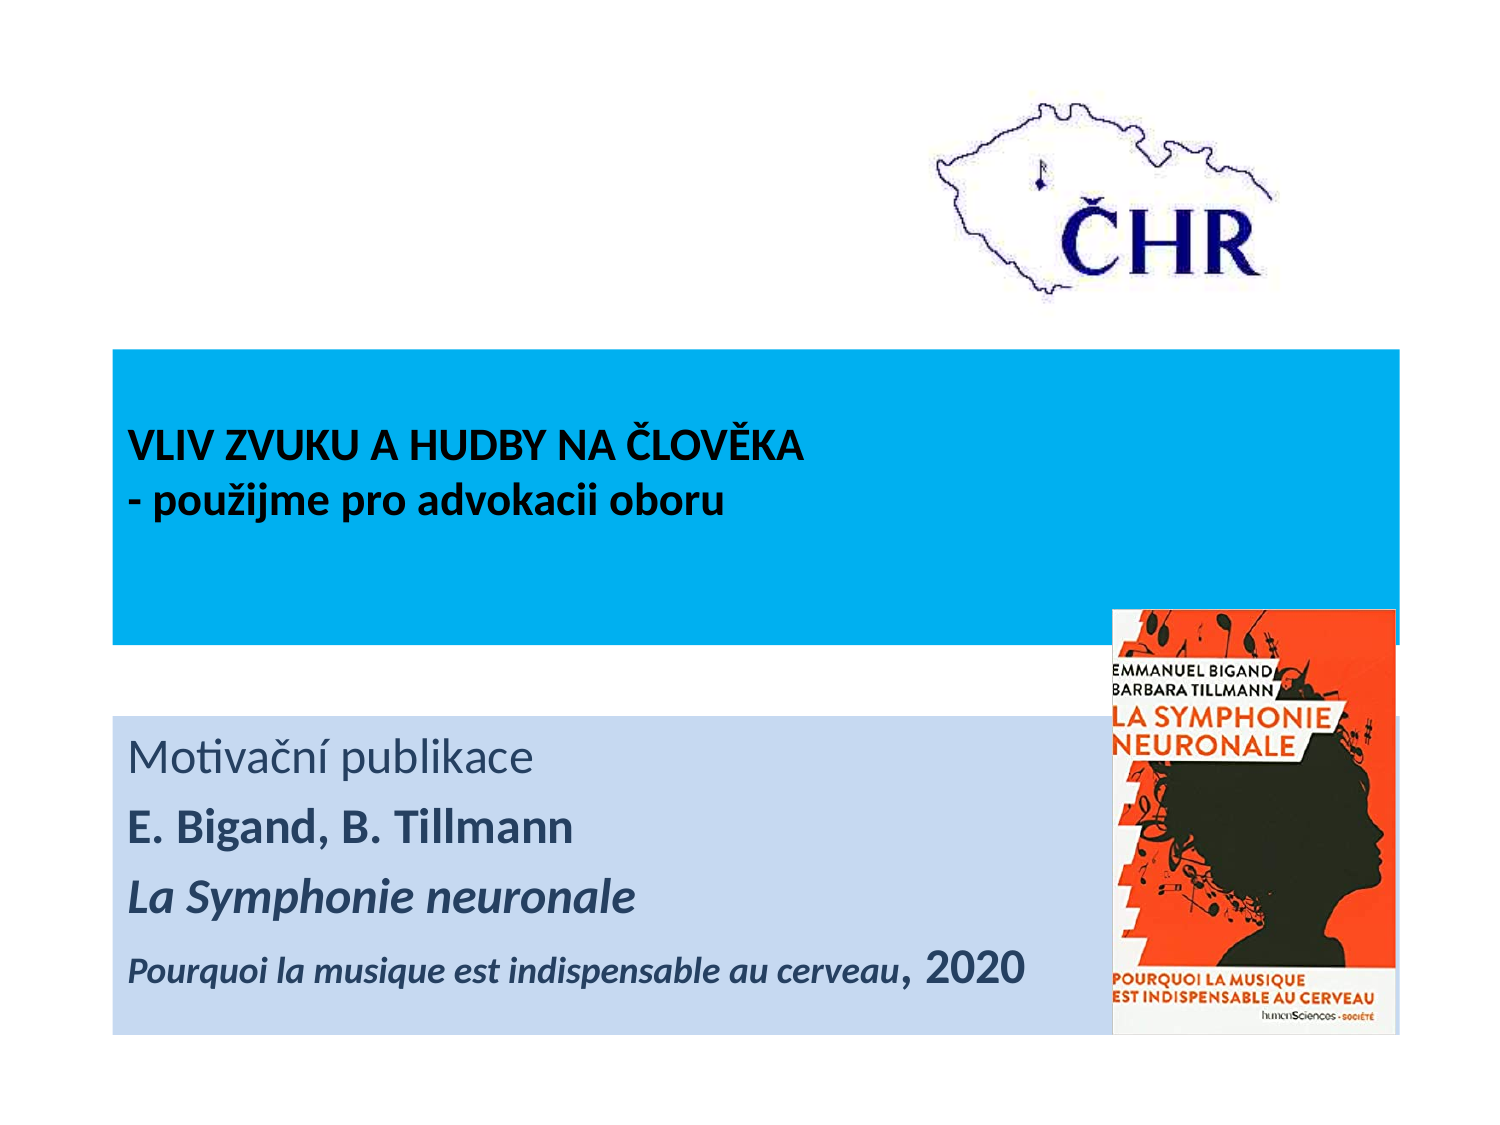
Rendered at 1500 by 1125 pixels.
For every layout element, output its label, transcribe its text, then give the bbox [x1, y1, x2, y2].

picture [1111, 610, 1397, 1036]
title VLIV ZVUKU A HUDBY NA ČLOVĚKA - použijme pro advokacii oboru [112, 349, 1400, 646]
picture [879, 66, 1363, 333]
subtitle Motivační publikace E. Bigand, B. Tillmann La Symphonie neuronale Pourquoi la musique est indispensable au cerveau, 2020 [112, 716, 1106, 1035]
